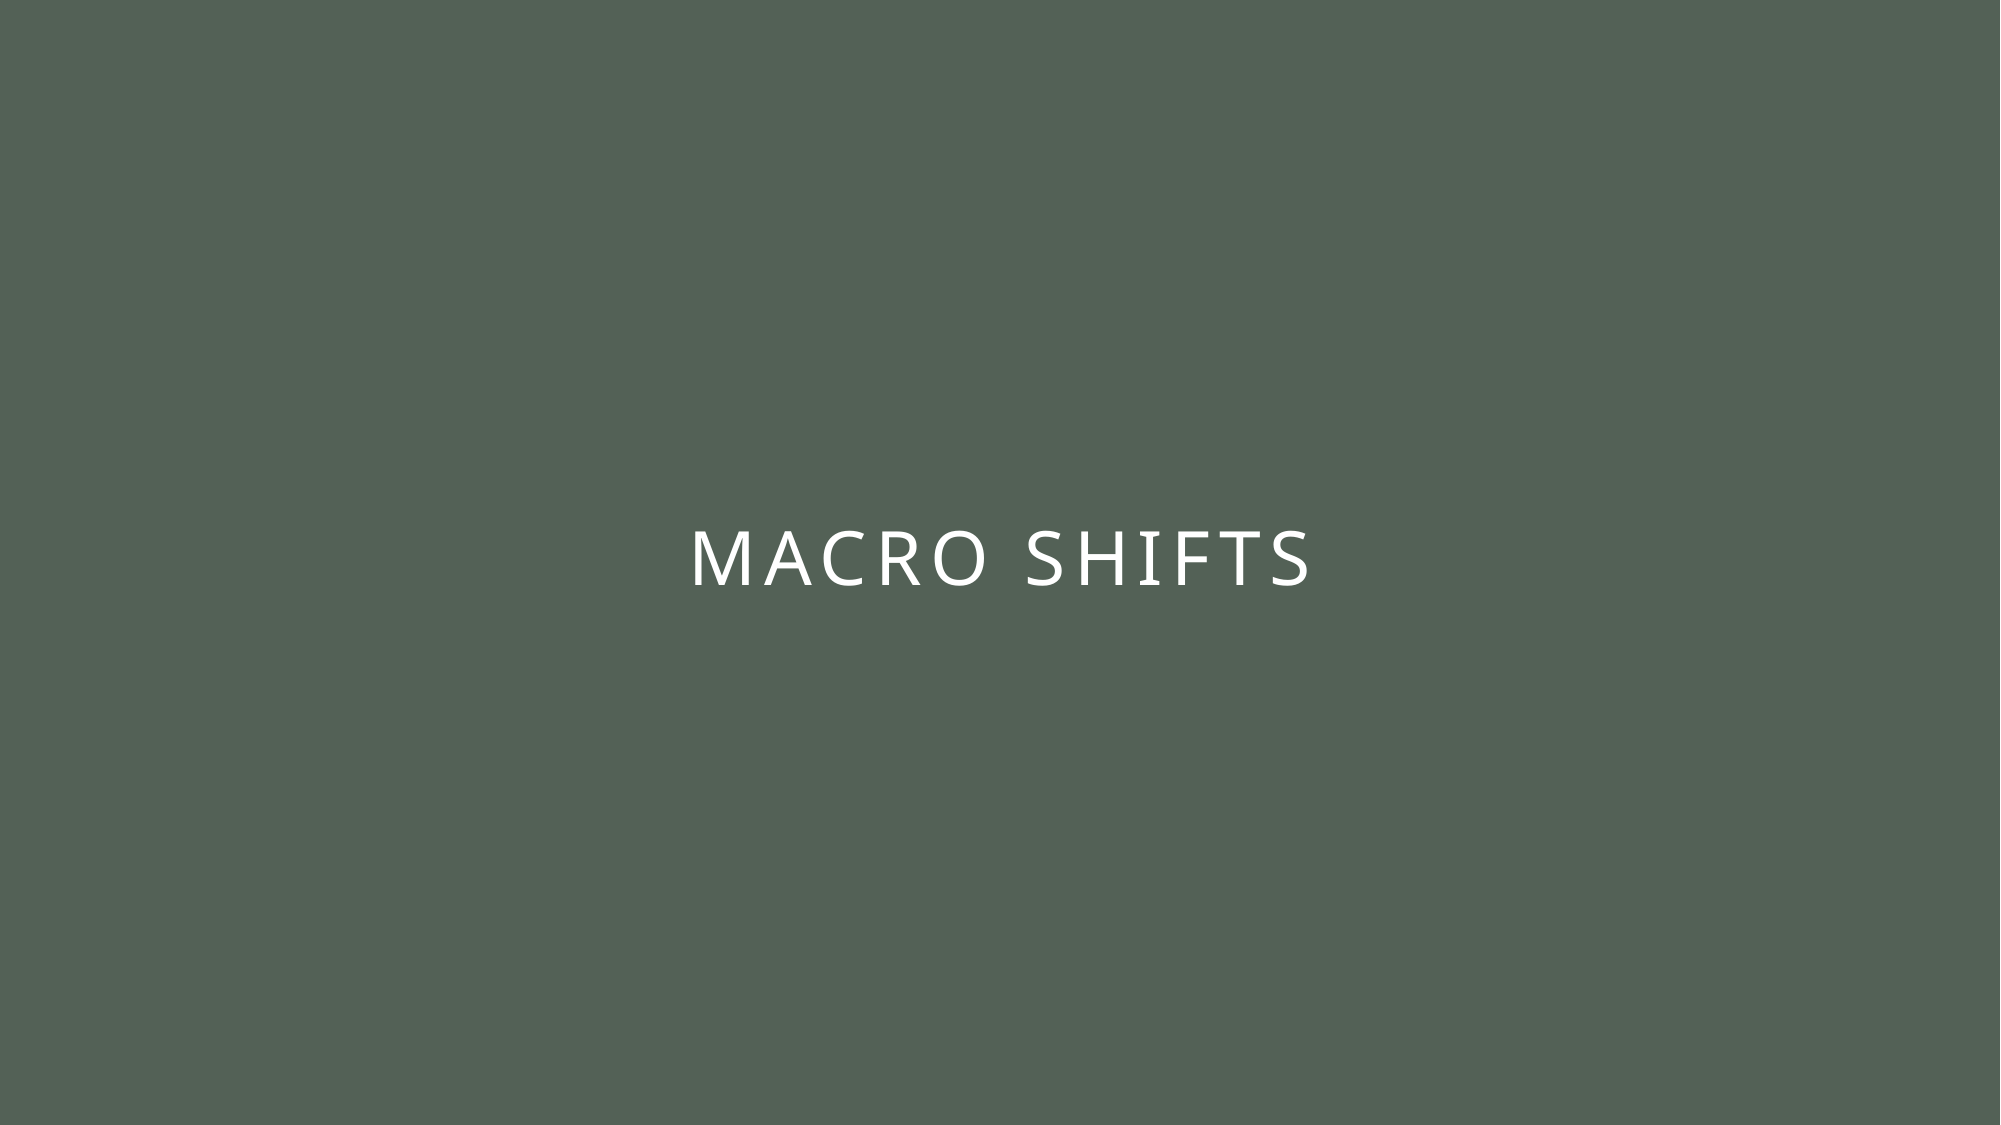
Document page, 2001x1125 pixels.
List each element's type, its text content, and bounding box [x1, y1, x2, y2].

title MACRO shifts [249, 523, 1750, 602]
